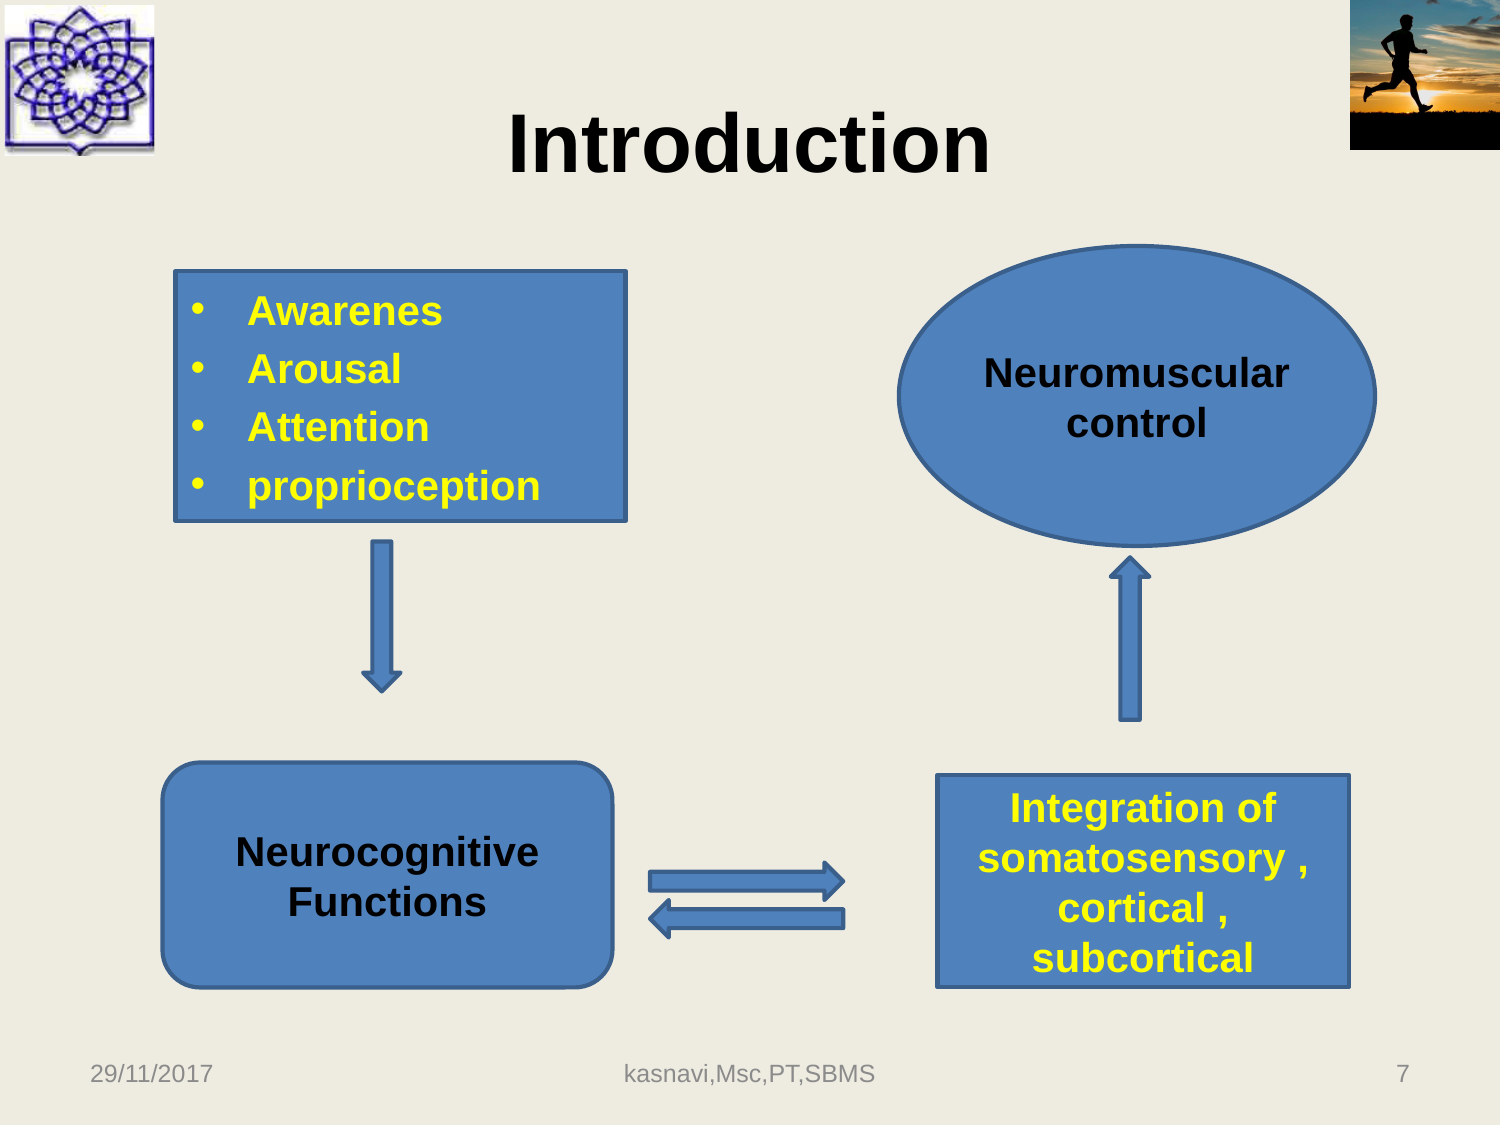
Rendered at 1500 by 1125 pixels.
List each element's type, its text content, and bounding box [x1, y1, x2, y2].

list Awarenes Arousal Attention proprioception [173, 269, 628, 523]
footer kasnavi,Msc,PT,SBMS [512, 1042, 988, 1103]
title Introduction [75, 45, 1425, 233]
text_box Neurocognitive Functions [160, 760, 615, 990]
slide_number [75, 1042, 425, 1103]
text_box [647, 860, 846, 902]
text_box [1108, 555, 1152, 722]
picture [1349, 0, 1500, 151]
picture [4, 5, 155, 156]
slide_number 7 [1074, 1042, 1425, 1103]
text_box [647, 898, 846, 940]
text_box Neuromuscular control [896, 243, 1378, 549]
text_box Integration of somatosensory , cortical , subcortical [935, 773, 1351, 989]
text_box [361, 539, 403, 694]
